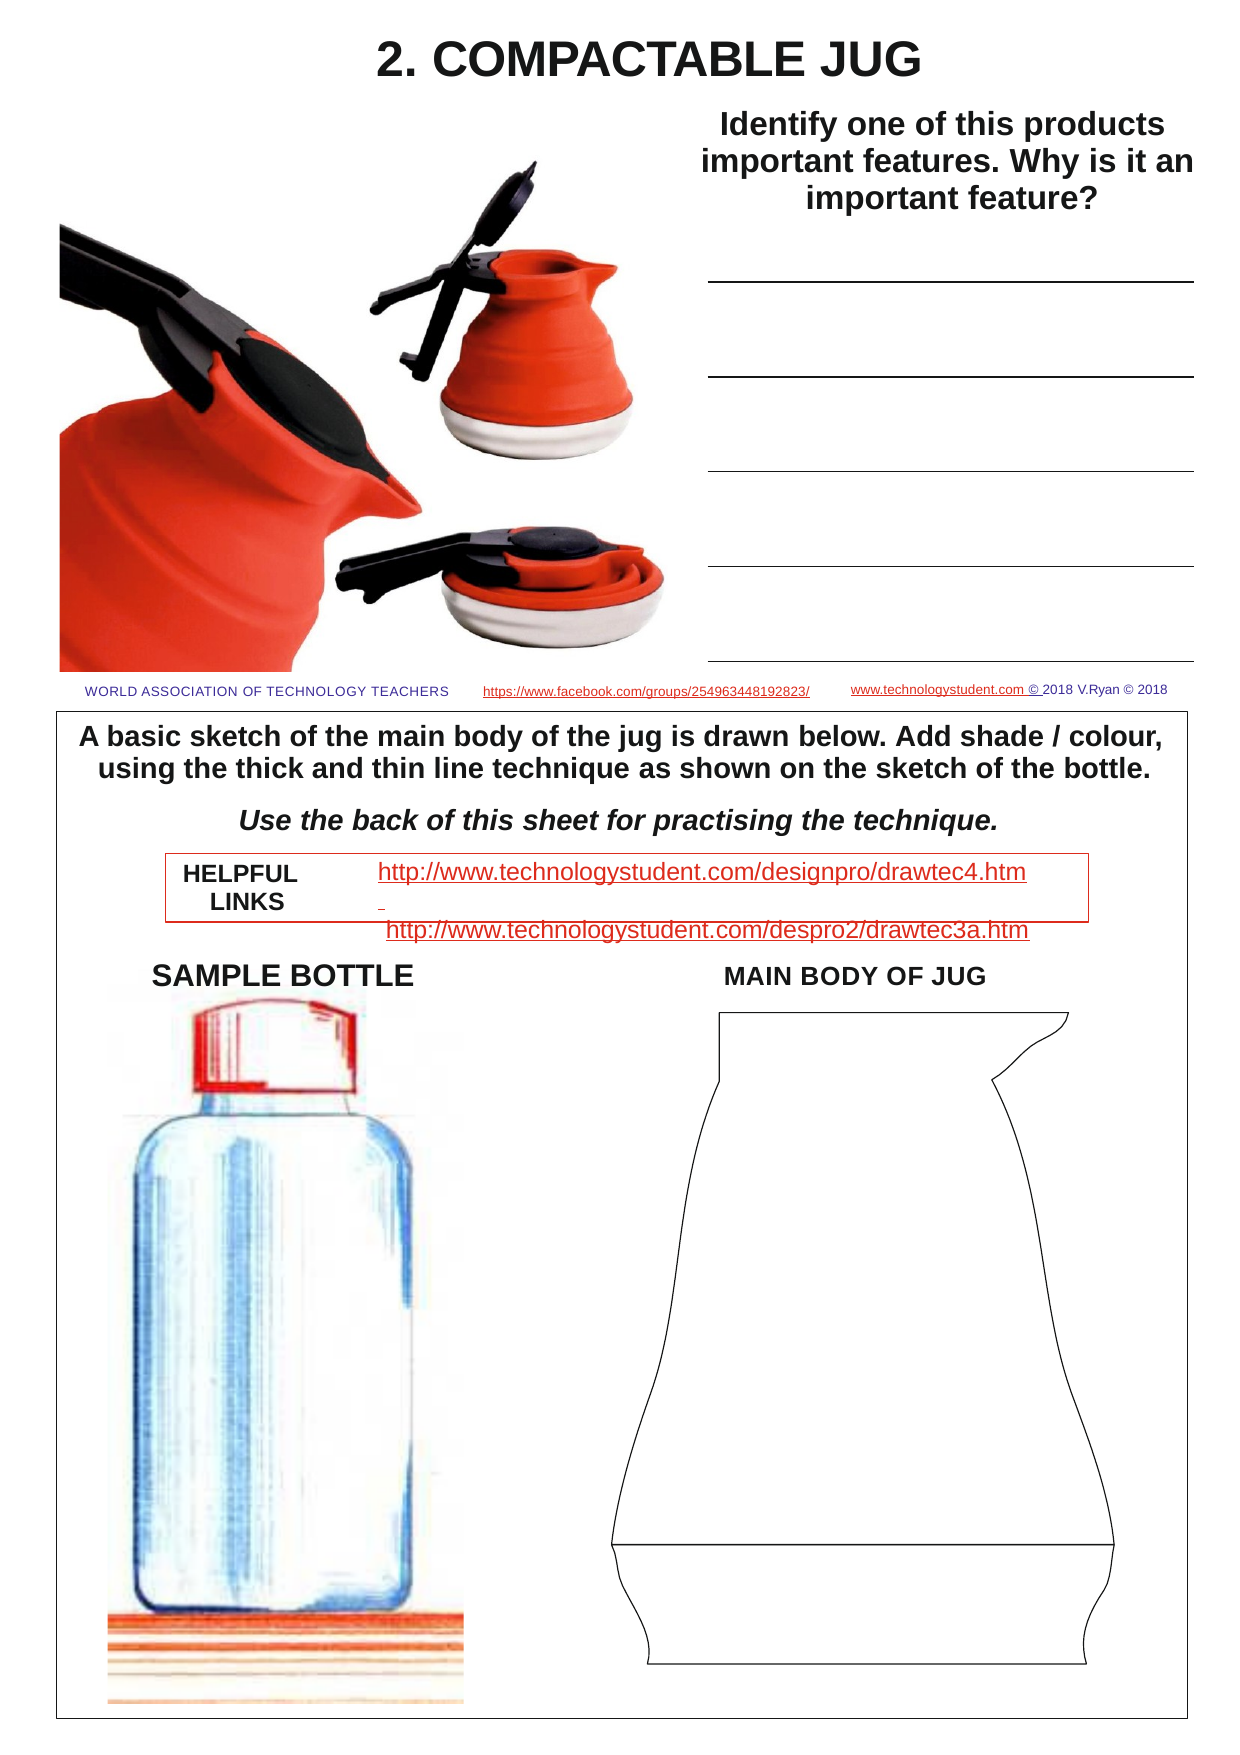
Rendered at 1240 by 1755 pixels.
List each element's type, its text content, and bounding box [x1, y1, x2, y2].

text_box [55, 710, 1189, 1720]
text_box Identify one of this products important features. Why is it an important feature? [696, 98, 1198, 217]
text_box www.technologystudent.com © 2018 V.Ryan © 2018 [848, 678, 1187, 697]
text_box [59, 155, 668, 672]
title 2. COMPACTABLE JUG [374, 24, 933, 320]
text_box WORLD ASSOCIATION OF TECHNOLOGY TEACHERS https://www.facebook.com/groups/254963448192823/ [82, 680, 816, 700]
